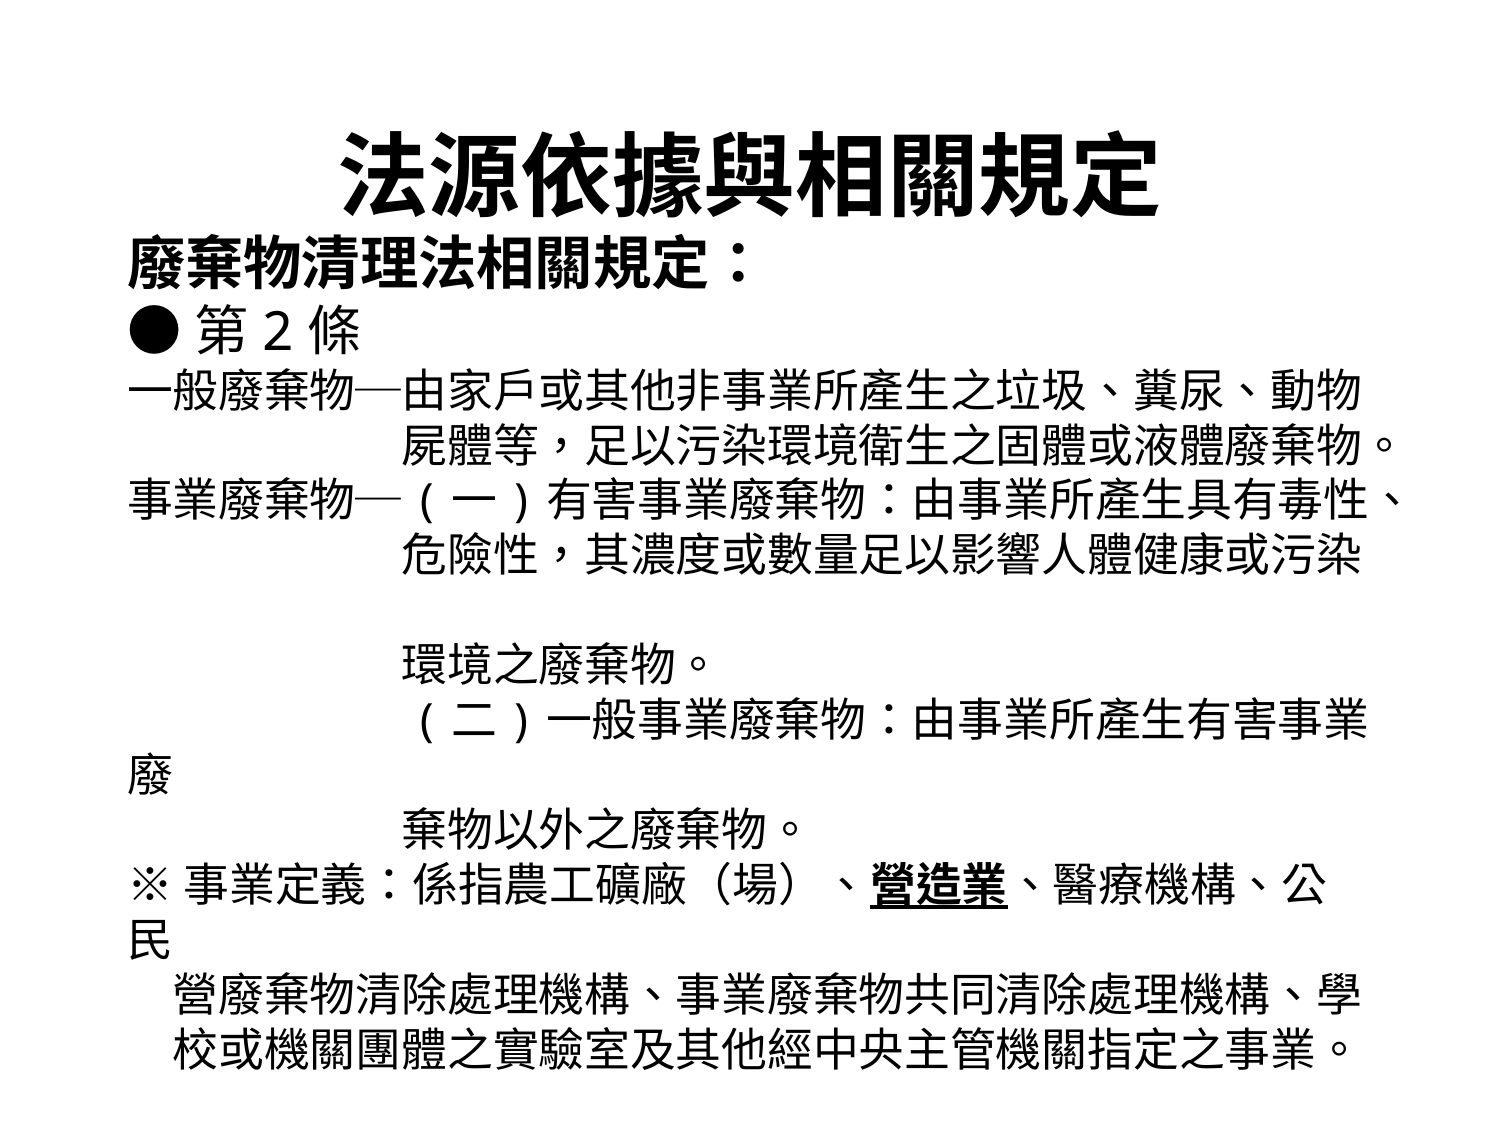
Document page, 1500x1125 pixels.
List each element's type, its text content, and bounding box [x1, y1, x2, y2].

title 法源依據與相關規定 [112, 101, 1388, 244]
text_box 廢棄物清理法相關規定： ●第2條 一般廢棄物─由家戶或其他非事業所產生之垃圾、糞尿、動物 屍體等，足以污染環境衛生之固體或液體廢棄物。 事業廢棄物─(一)有害事業廢棄物：由事業所產生具有毒性、 危險性，其濃度或數量足以影響人體健康或污染 環境之廢棄物。 (二)一般事業廢棄物：由事業所產生有害事業廢 棄物以外之廢棄物。 ※事業定義：係指農工礦廠（場）、營造業、醫療機構、公民 營廢棄物清除處理機構、事業廢棄物共同清除處理機構、學 校或機關團體之實驗室及其他經中央主管機關指定之事業。 [112, 290, 1388, 1012]
